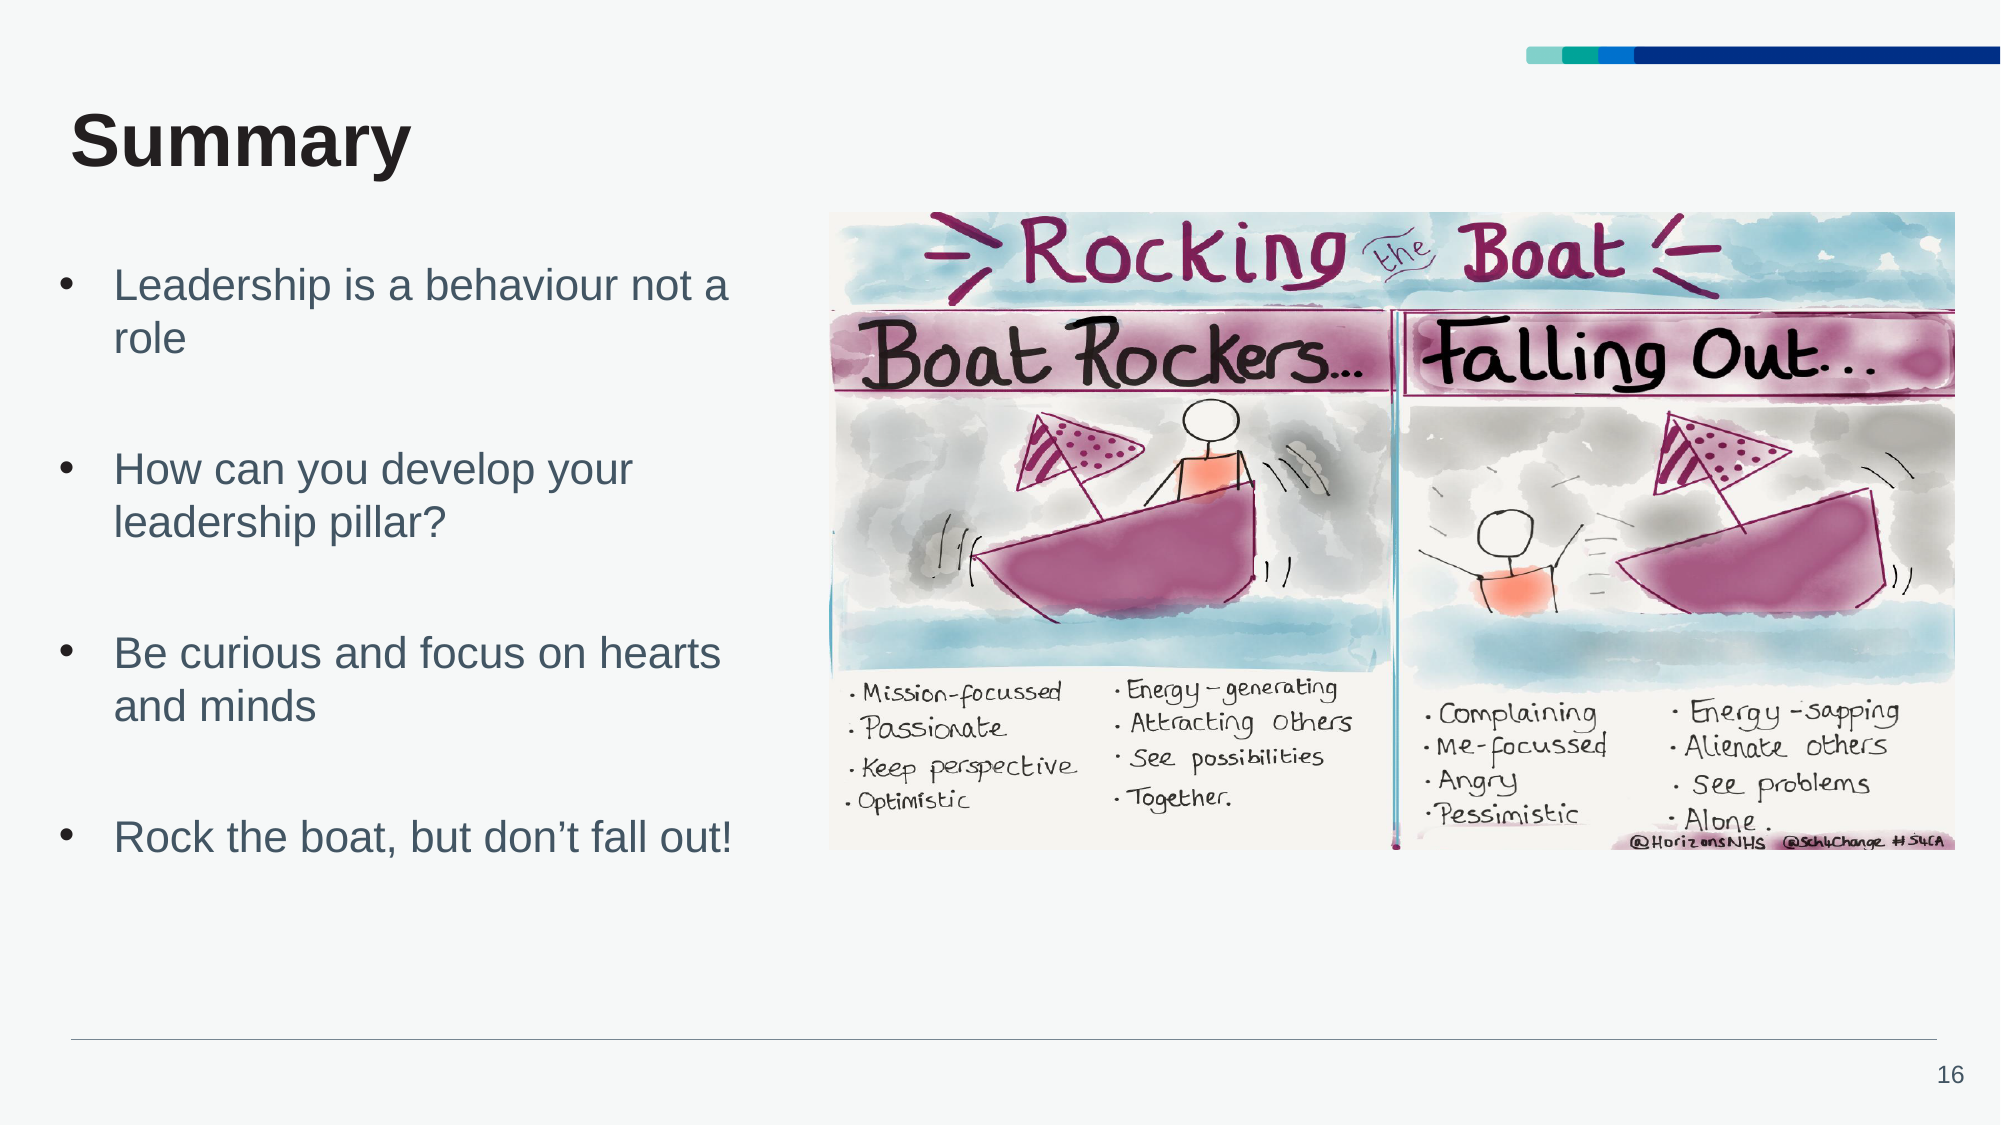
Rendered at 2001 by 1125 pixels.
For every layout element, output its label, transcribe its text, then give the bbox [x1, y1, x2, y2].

title Summary [70, 70, 1942, 213]
picture [1513, 41, 2001, 71]
picture [829, 212, 1955, 850]
list Leadership is a behaviour not a role How can you develop your leadership pillar? Be curious and focus on hearts and minds Rock the boat, but don’t fall out! [58, 256, 801, 867]
